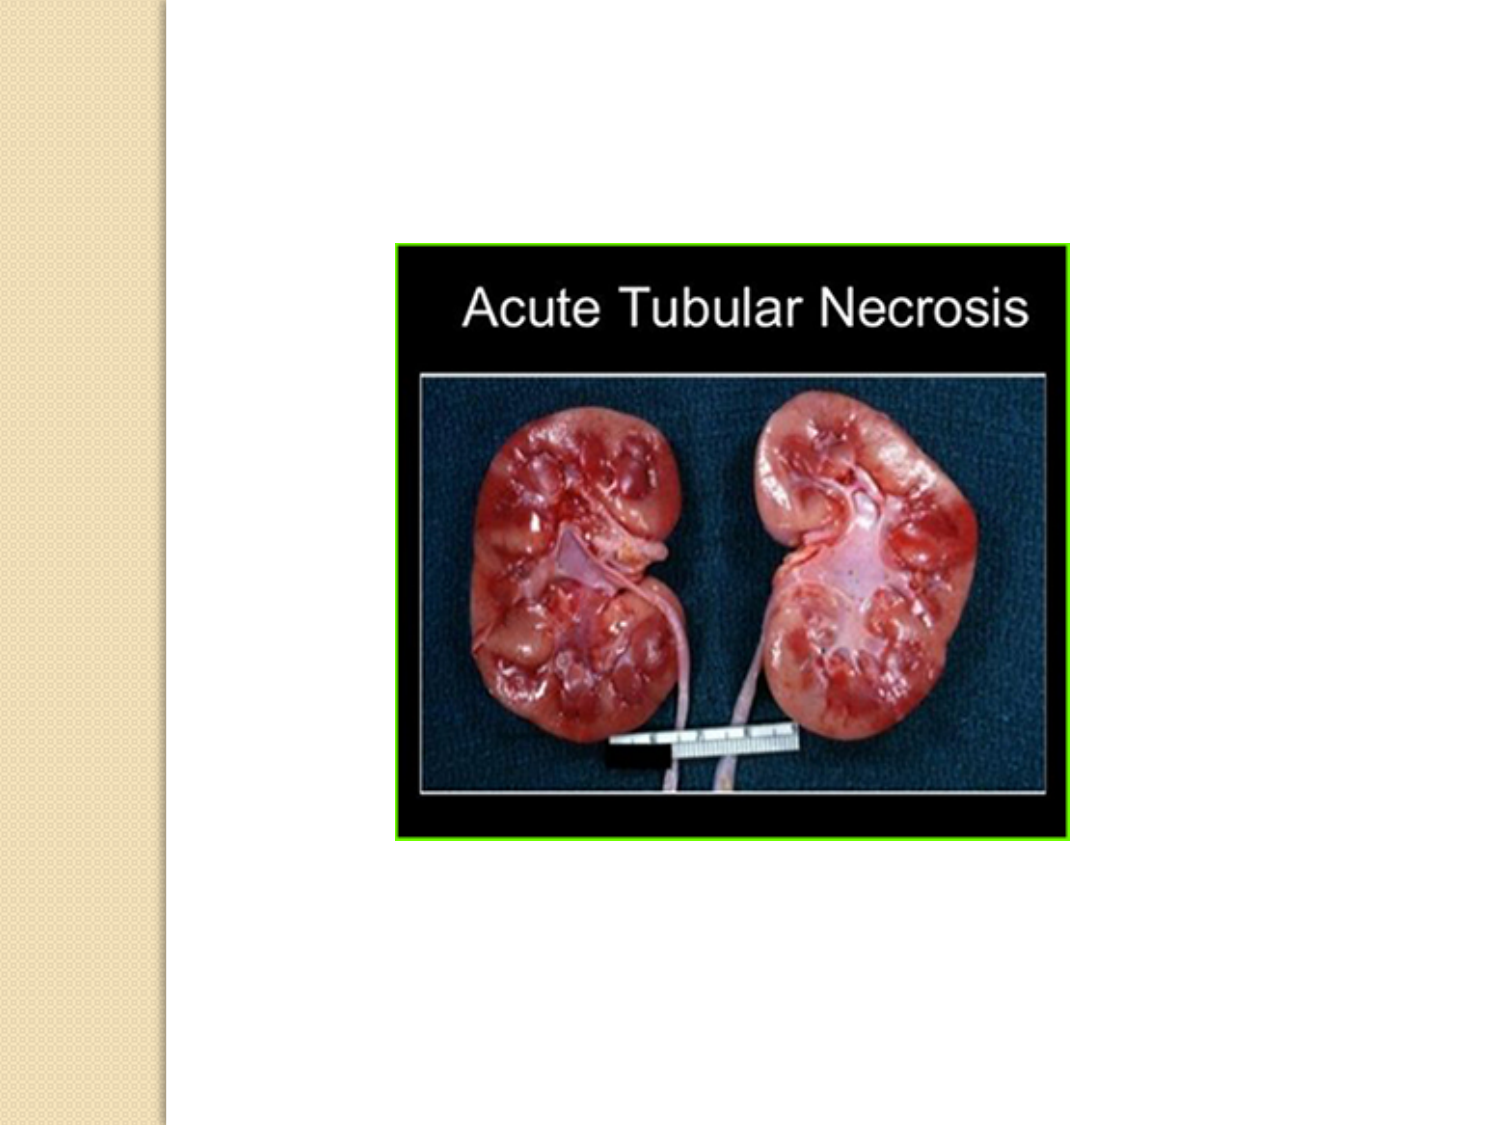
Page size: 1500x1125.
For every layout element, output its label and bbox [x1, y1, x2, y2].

picture [395, 243, 1070, 841]
